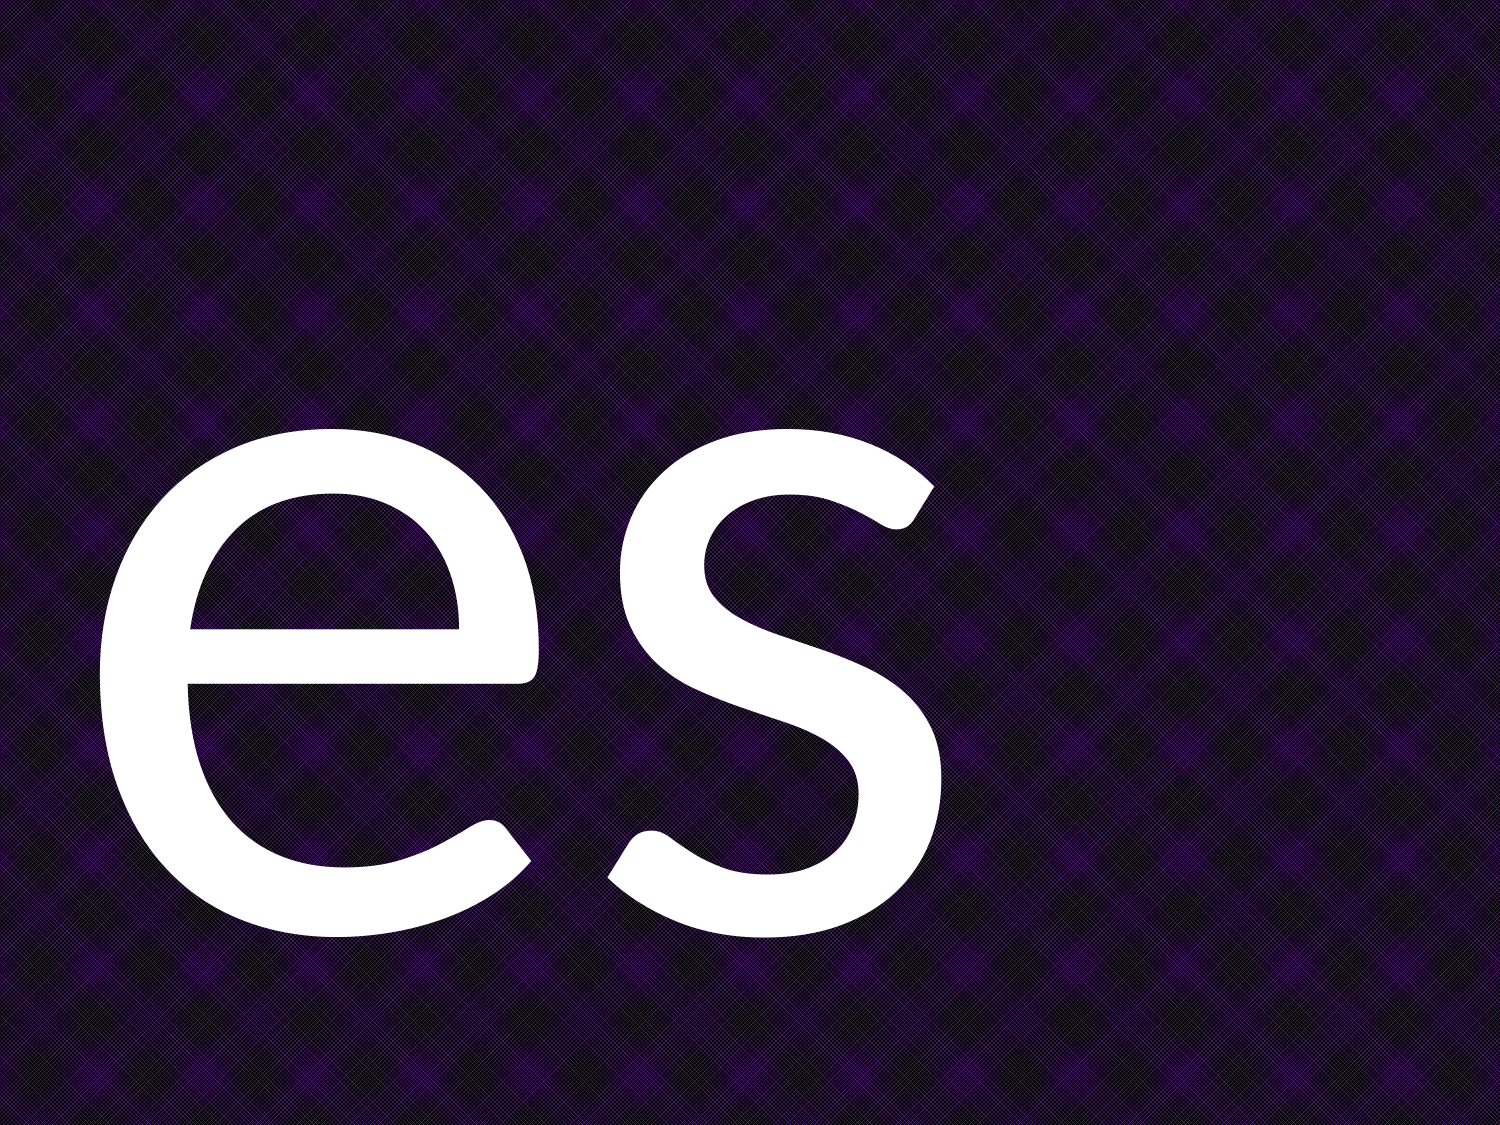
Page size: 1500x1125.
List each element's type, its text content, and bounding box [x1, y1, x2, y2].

title es [62, 37, 1438, 1125]
